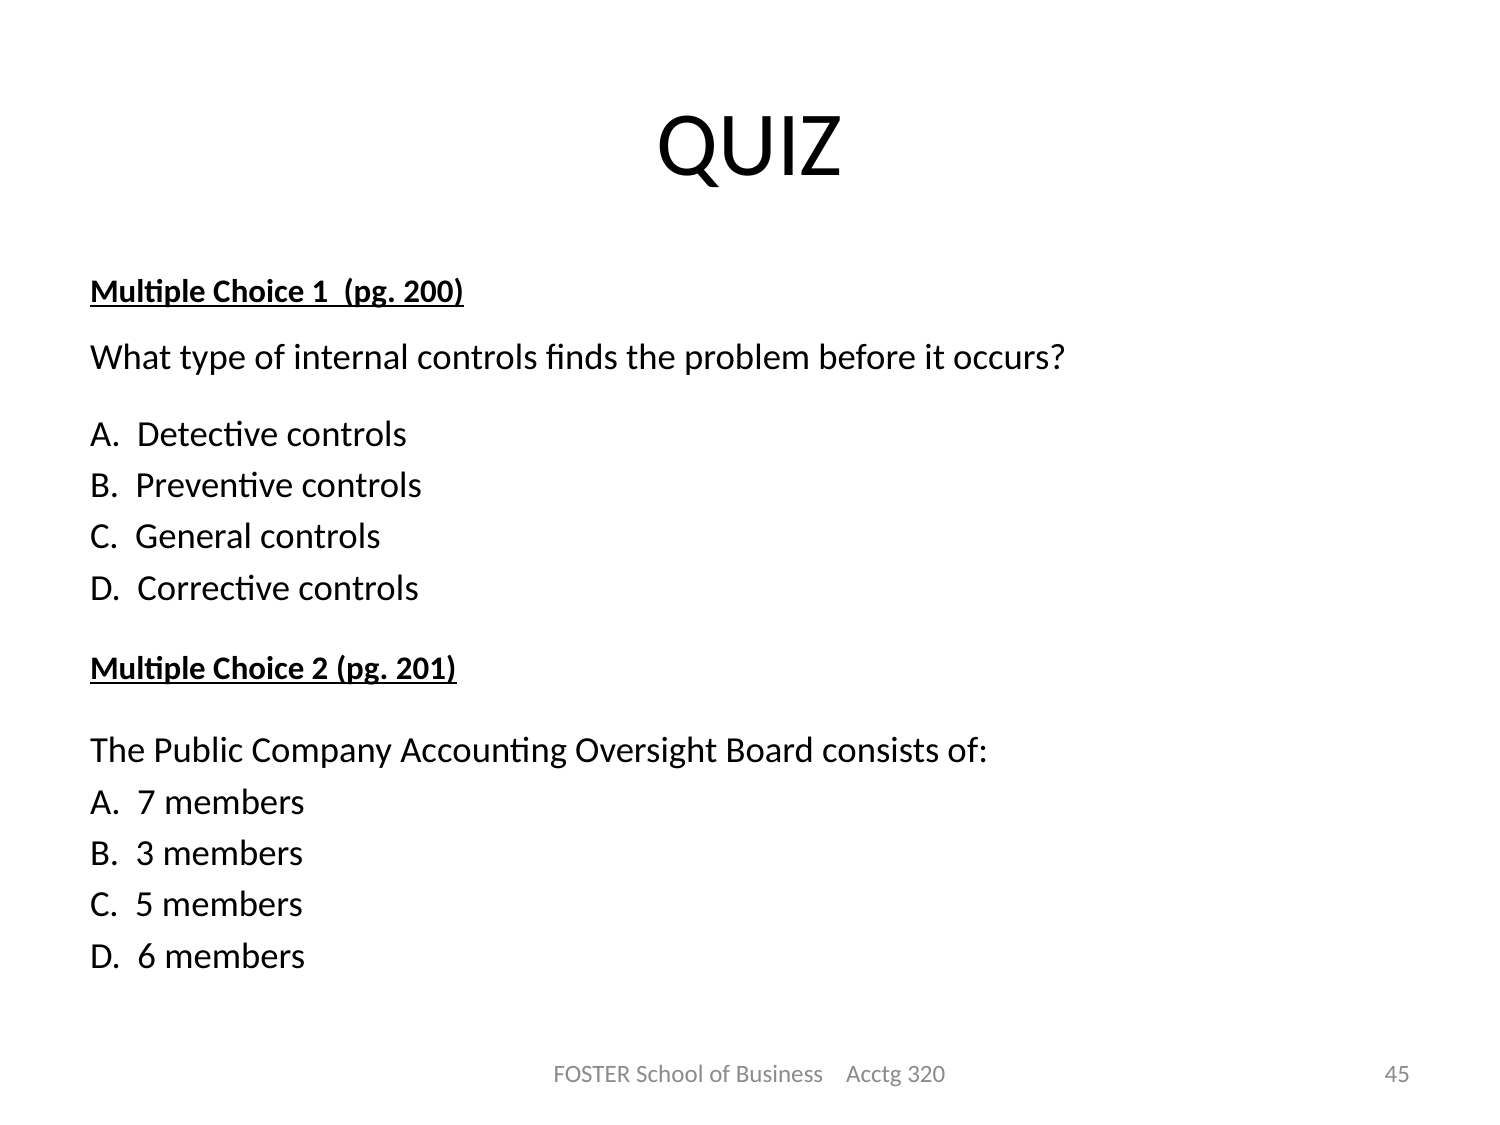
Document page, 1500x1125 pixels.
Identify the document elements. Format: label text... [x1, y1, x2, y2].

slide_number 45 [1074, 1042, 1425, 1103]
list Multiple Choice 1 (pg. 200) What type of internal controls finds the problem before it occurs? A. Detective controls B. Preventive controls C. General controls D. Corrective controls Multiple Choice 2 (pg. 201) The Public Company Accounting Oversight Board consists of: A. 7 members B. 3 members C. 5 members D. 6 members [75, 262, 1425, 1005]
footer FOSTER School of Business Acctg 320 [512, 1042, 988, 1103]
title QUIZ [75, 45, 1425, 233]
